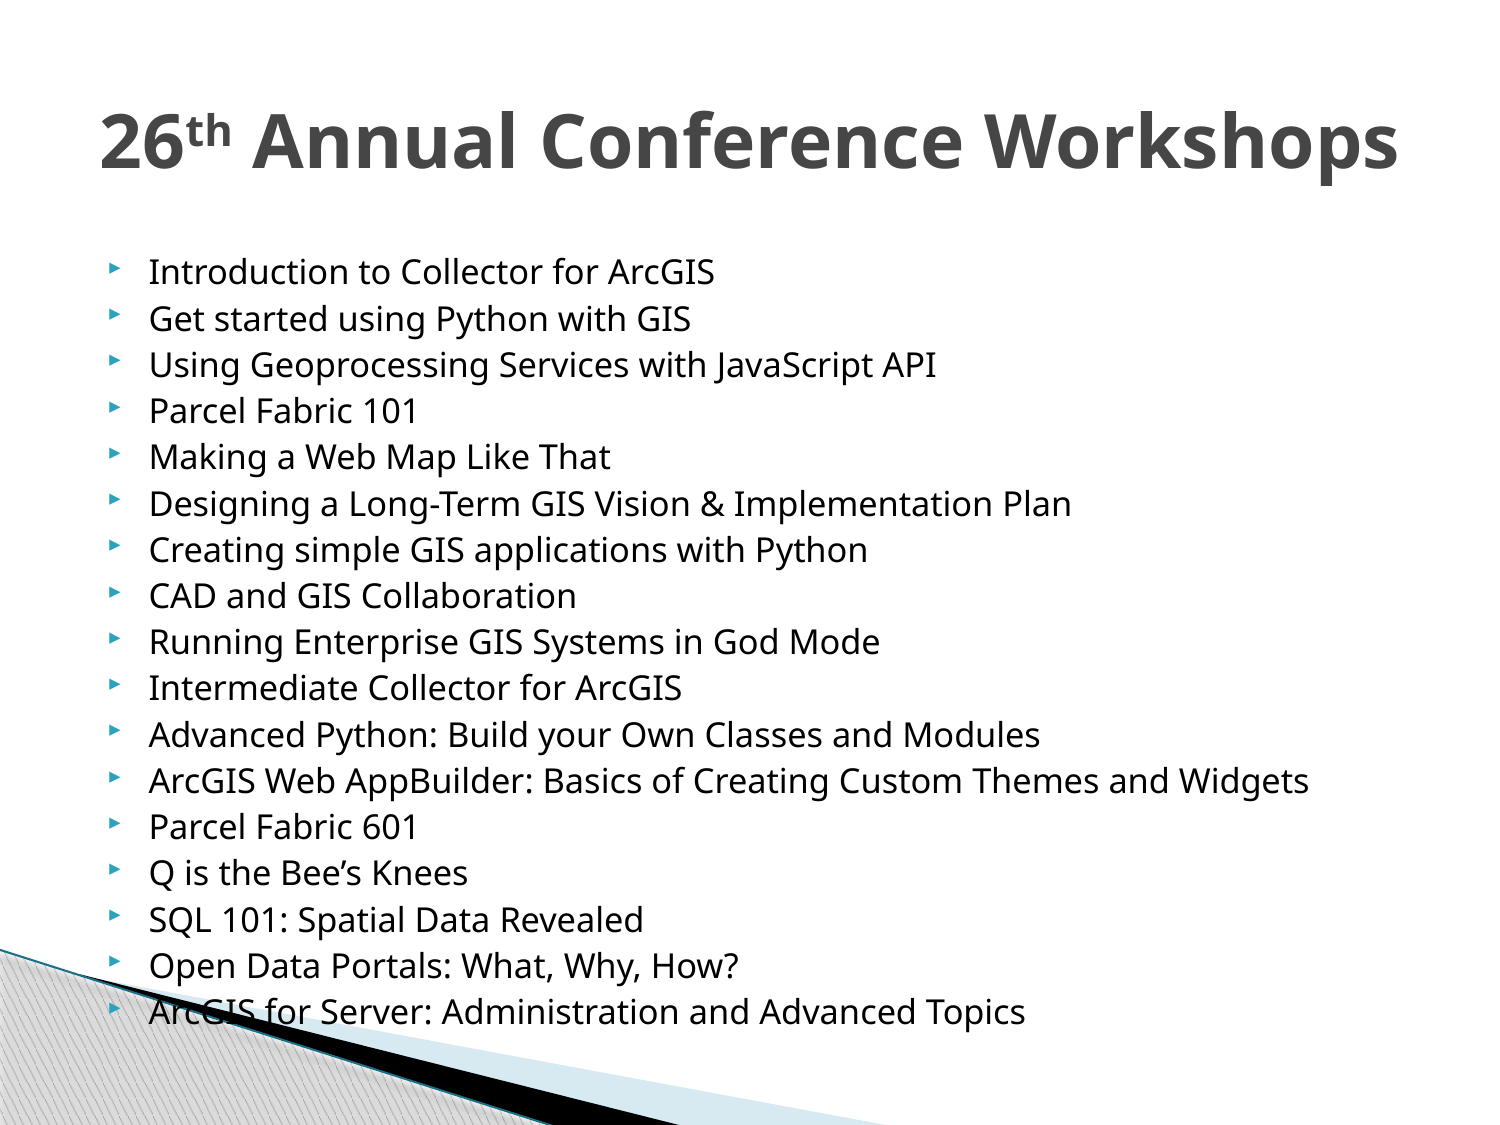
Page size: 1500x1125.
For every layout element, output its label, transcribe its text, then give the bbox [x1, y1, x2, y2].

title 26th Annual Conference Workshops [75, 45, 1425, 233]
list Introduction to Collector for ArcGIS Get started using Python with GIS Using Geoprocessing Services with JavaScript API Parcel Fabric 101 Making a Web Map Like That Designing a Long-Term GIS Vision & Implementation Plan Creating simple GIS applications with Python CAD and GIS Collaboration Running Enterprise GIS Systems in God Mode Intermediate Collector for ArcGIS Advanced Python: Build your Own Classes and Modules ArcGIS Web AppBuilder: Basics of Creating Custom Themes and Widgets Parcel Fabric 601 Q is the Bee’s Knees SQL 101: Spatial Data Revealed Open Data Portals: What, Why, How? ArcGIS for Server: Administration and Advanced Topics [75, 242, 1425, 1050]
